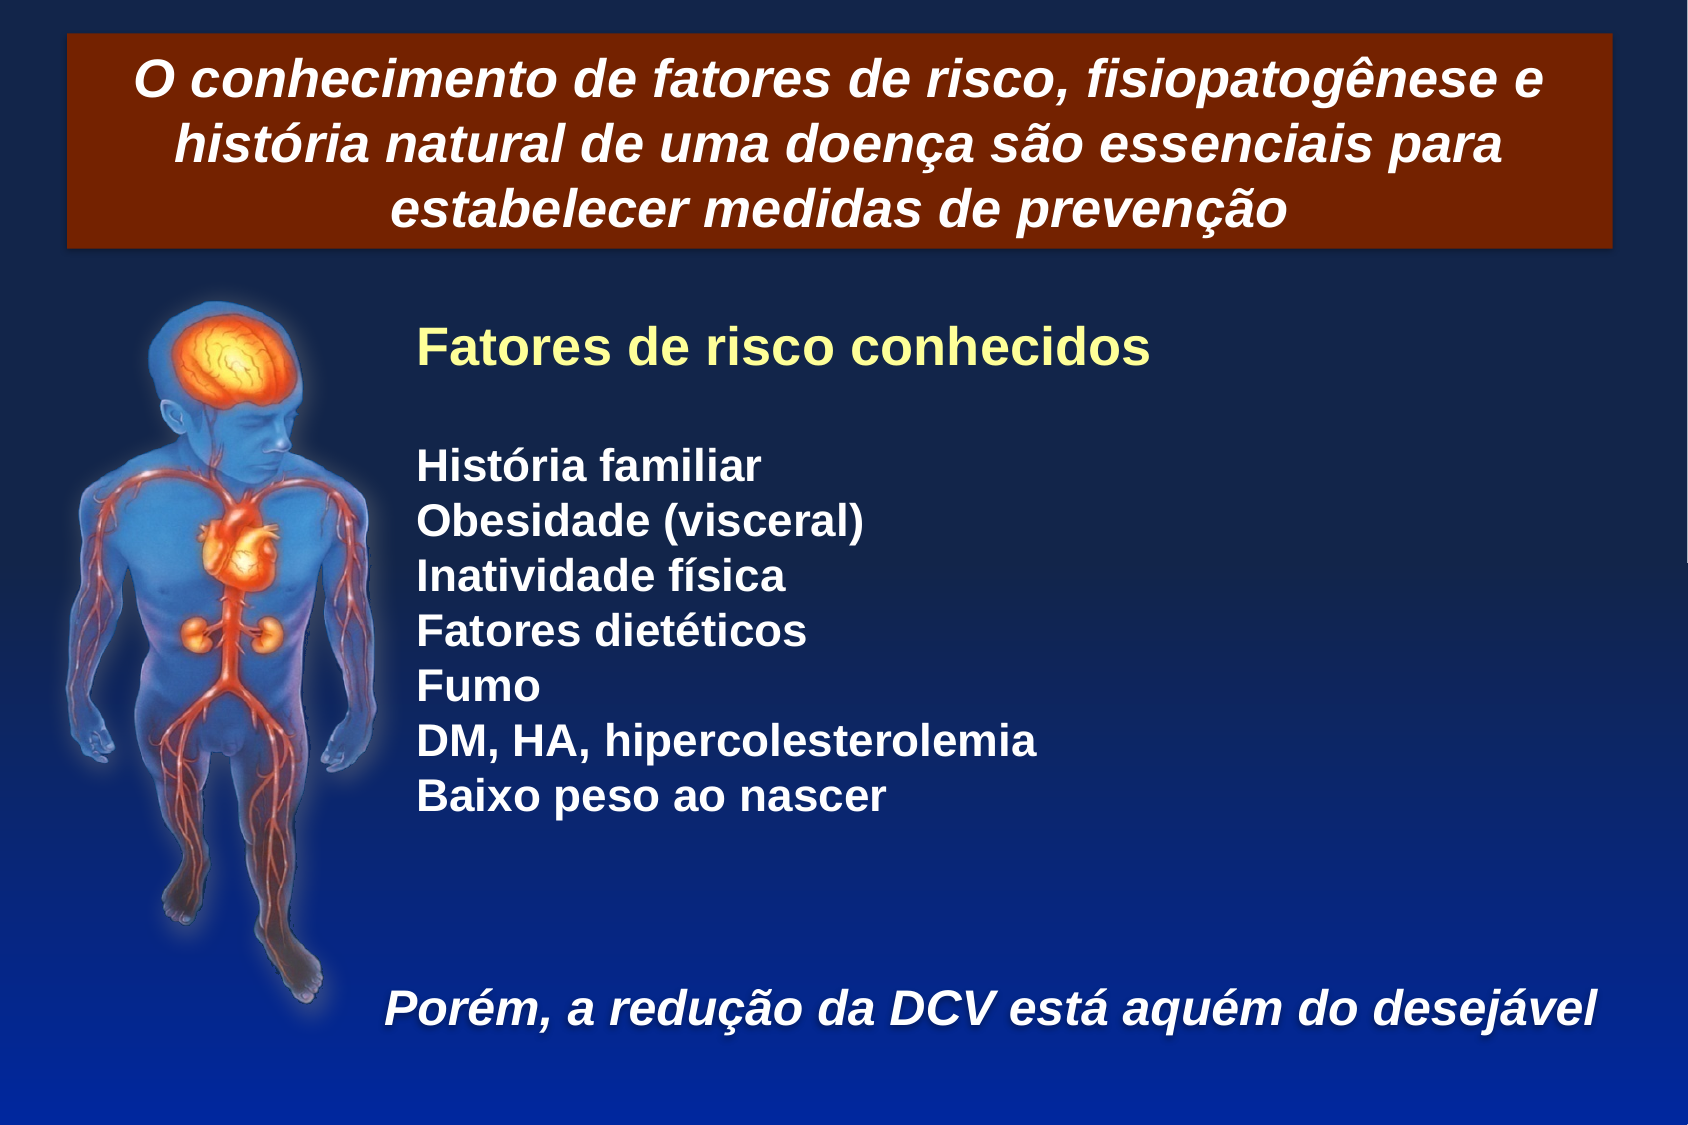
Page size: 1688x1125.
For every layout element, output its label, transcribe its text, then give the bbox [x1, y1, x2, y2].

text_box Porém, a redução da DCV está aquém do desejável [316, 936, 1613, 1076]
text_box O conhecimento de fatores de risco, fisiopatogênese e história natural de uma doença são essenciais para estabelecer medidas de prevenção [67, 33, 1613, 249]
text_box Fatores de risco conhecidos História familiar Obesidade (visceral) Inatividade física Fatores dietéticos Fumo DM, HA, hipercolesterolemia Baixo peso ao nascer [492, 271, 1208, 861]
picture [0, 255, 488, 1032]
